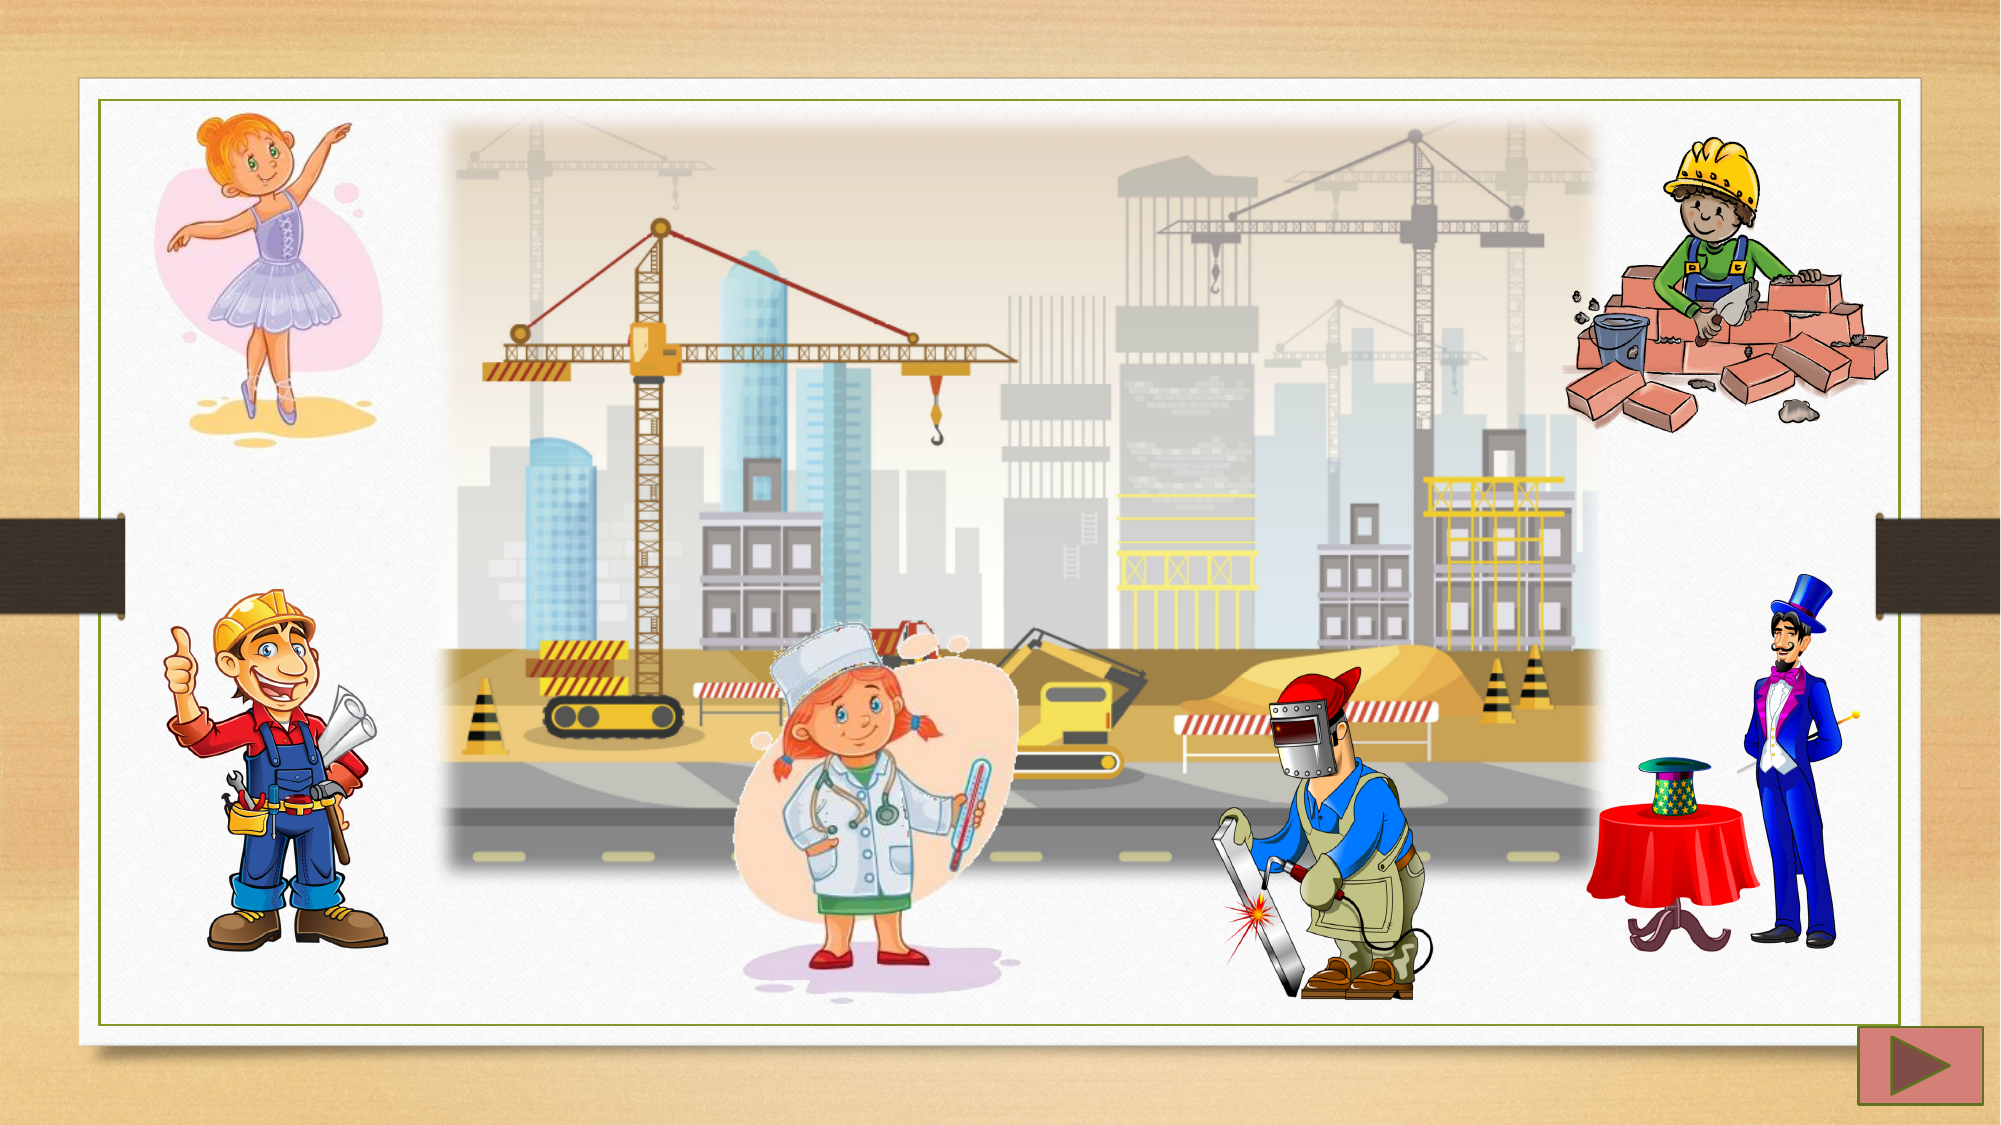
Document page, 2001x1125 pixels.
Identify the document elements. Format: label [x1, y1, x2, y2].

text_box [1857, 1026, 1984, 1106]
picture [0, 0, 2001, 1125]
